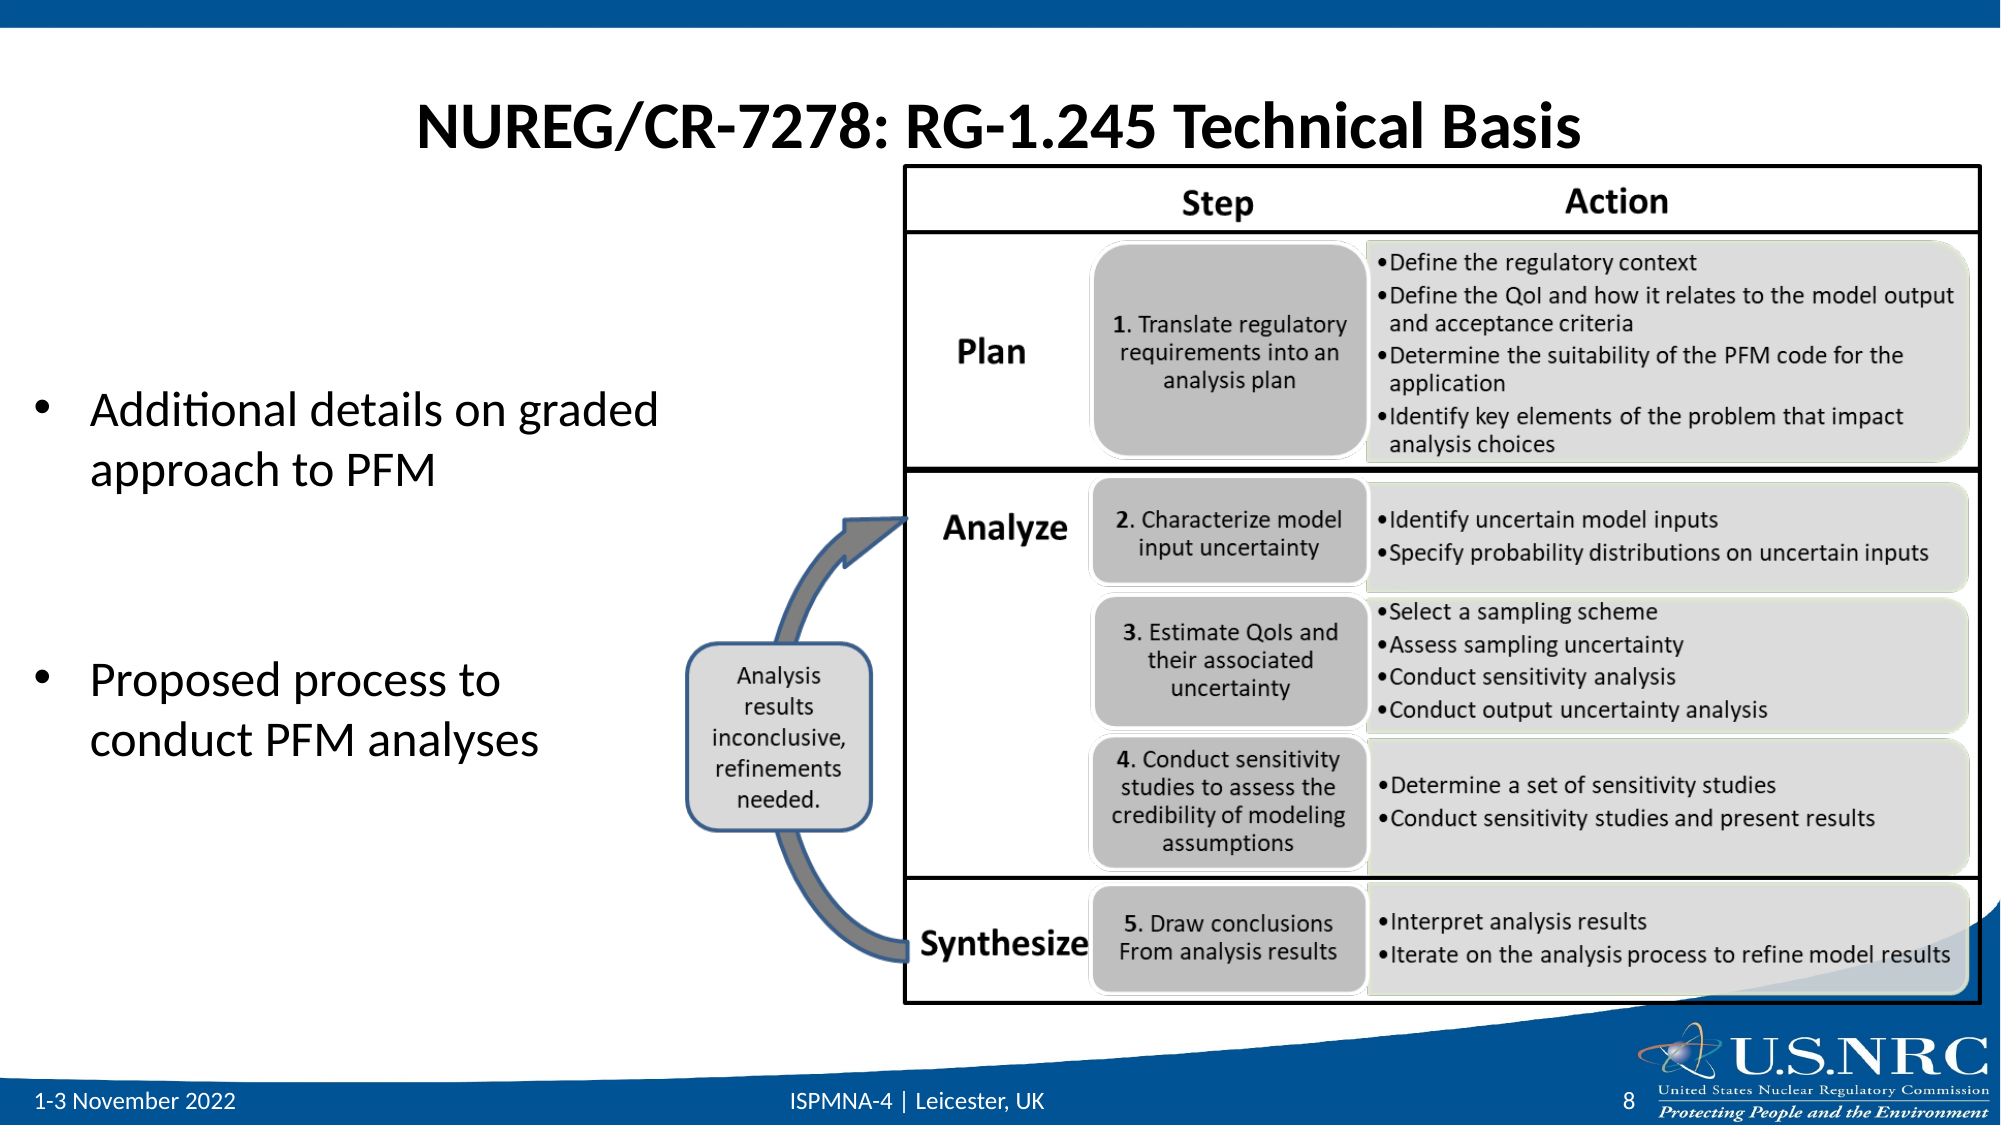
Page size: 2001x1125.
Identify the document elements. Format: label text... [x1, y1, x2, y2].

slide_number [18, 1083, 285, 1116]
title NUREG/CR-7278: RG-1.245 Technical Basis [18, 27, 1982, 216]
slide_number 8 [1550, 1083, 1651, 1116]
list Additional details on graded approach to PFM Proposed process to conduct PFM analyses [18, 229, 686, 1069]
footer ISPMNA-4 | Leicester, UK [305, 1083, 1531, 1116]
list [685, 164, 1982, 1006]
picture [0, 0, 2001, 1125]
